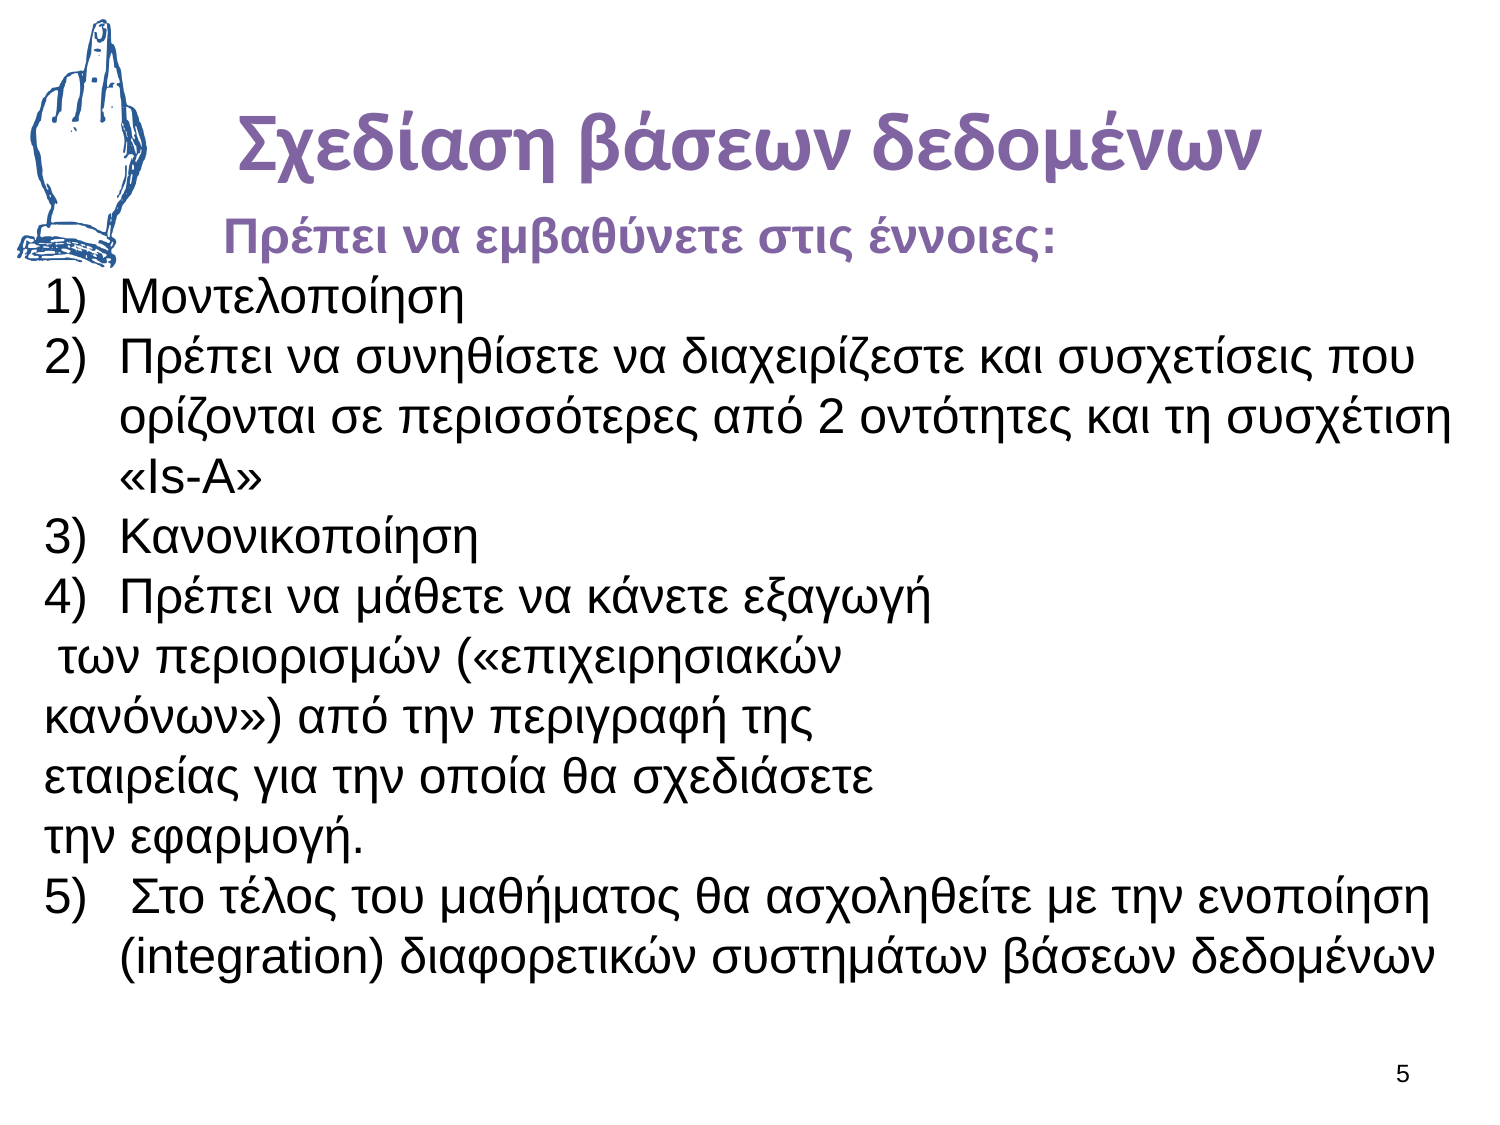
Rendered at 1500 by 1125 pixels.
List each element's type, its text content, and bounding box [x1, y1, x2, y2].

title Σχεδίαση βάσεων δεδομένων [149, 19, 1427, 196]
slide_number 4 [1074, 1042, 1425, 1103]
text_box Πρέπει να εμβαθύνετε στις έννοιες: Μοντελοποίηση Πρέπει να συνηθίσετε να διαχειρίζεστε και συσχετίσεις που ορίζονται σε περισσότερες από 2 οντότητες και τη συσχέτιση «Is-A» Κανονικοποίηση Πρέπει να μάθετε να κάνετε εξαγωγή των περιορισμών («επιχειρησιακών κανόνων») από την περιγραφή της εταιρείας για την οποία θα σχεδιάσετε την εφαρμογή. 5) Στο τέλος του μαθήματος θα ασχοληθείτε με την ενοποίηση (integration) διαφορετικών συστημάτων βάσεων δεδομένων [0, 196, 1471, 991]
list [17, 18, 147, 268]
